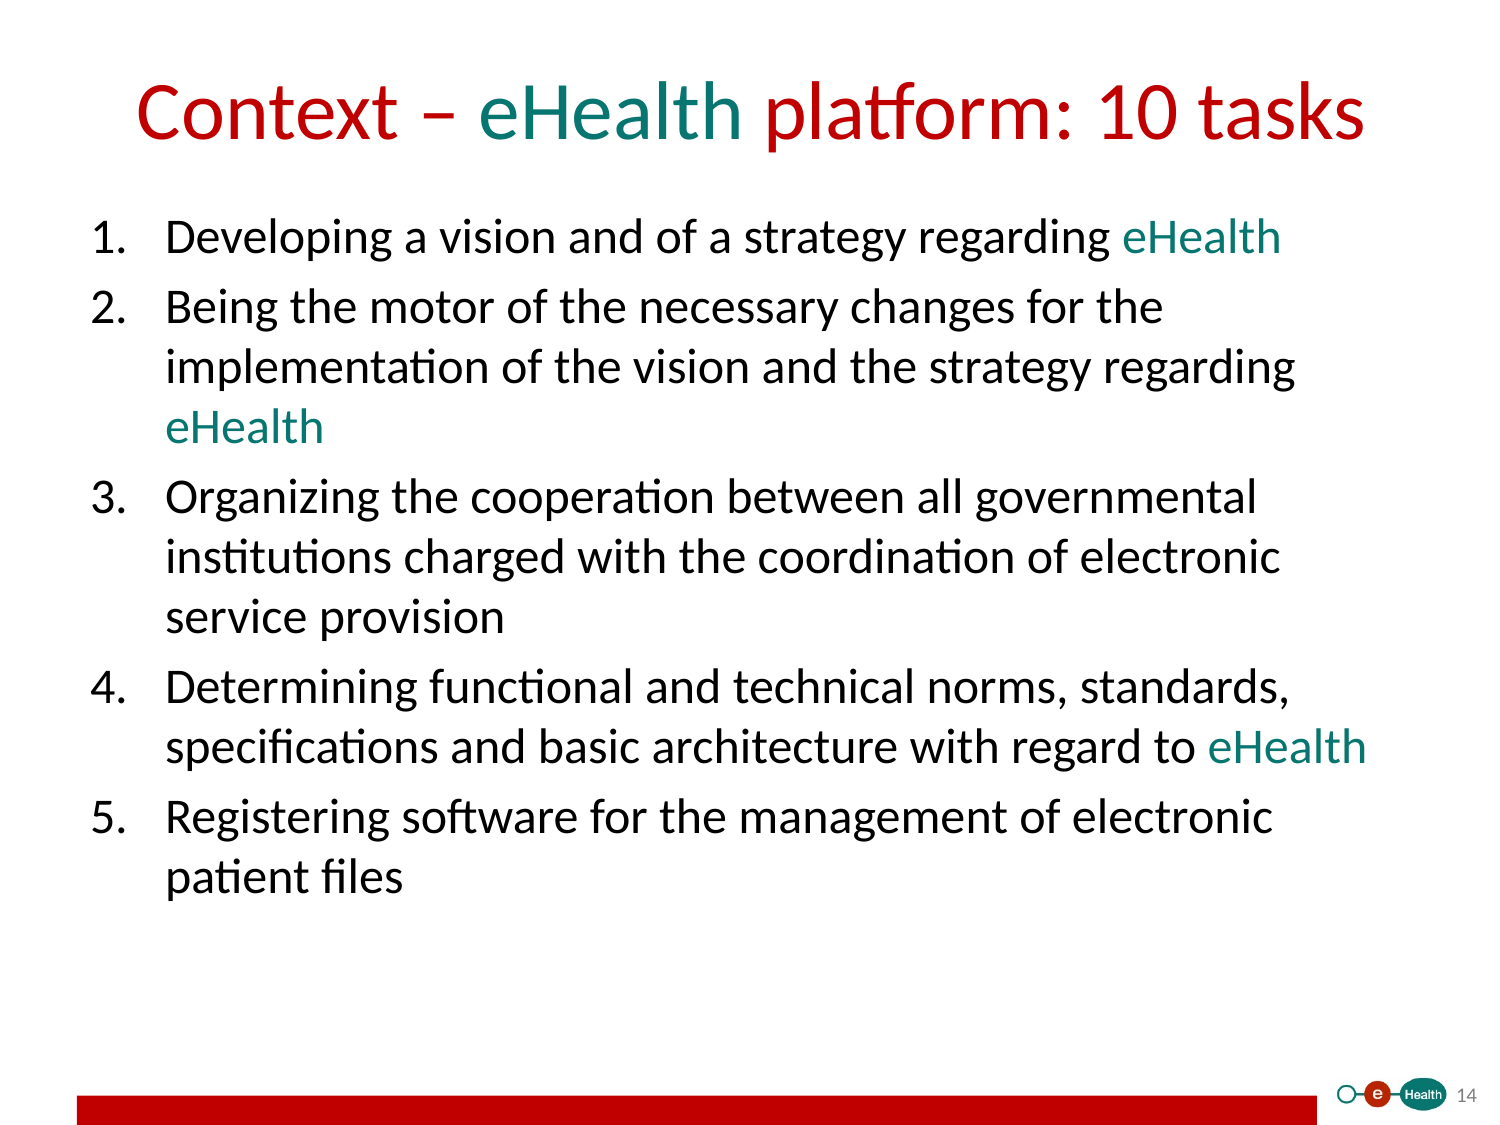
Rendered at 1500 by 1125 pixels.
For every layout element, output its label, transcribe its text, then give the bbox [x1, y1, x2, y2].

title Context – eHealth platform: 10 tasks [76, 30, 1427, 183]
slide_number 14 [1368, 1064, 1492, 1125]
picture [1330, 1076, 1368, 1113]
list Developing a vision and of a strategy regarding eHealth Being the motor of the necessary changes for the implementation of the vision and the strategy regarding eHealth Organizing the cooperation between all governmental institutions charged with the coordination of electronic service provision Determining functional and technical norms, standards, specifications and basic architecture with regard to eHealth Registering software for the management of electronic patient files [75, 196, 1425, 1035]
